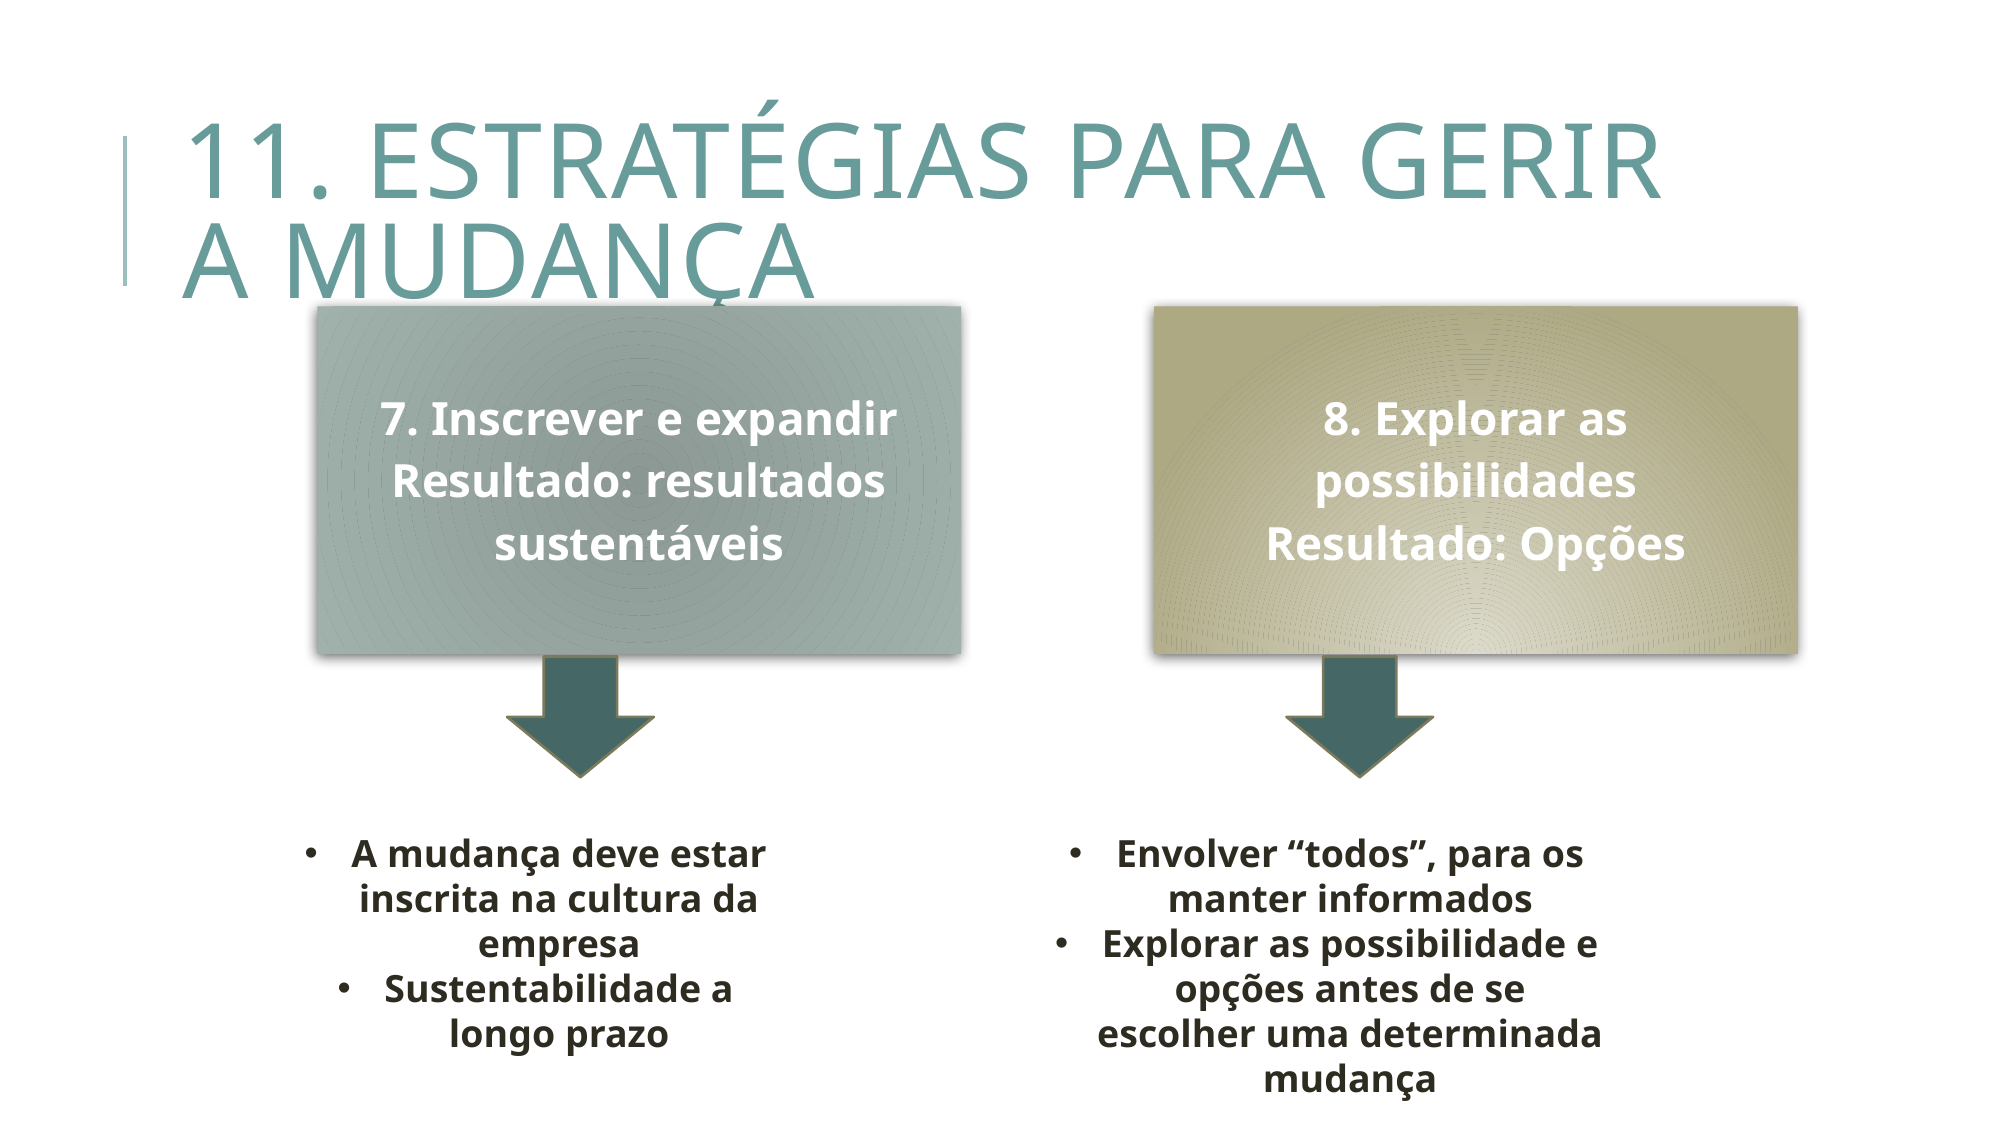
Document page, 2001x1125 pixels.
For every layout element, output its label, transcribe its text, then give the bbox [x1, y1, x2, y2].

text_box [505, 655, 656, 779]
text_box Envolver “todos”, para os manter informados Explorar as possibilidade e opções antes de se escolher uma determinada mudança [1030, 822, 1624, 1125]
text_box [317, 306, 1799, 638]
text_box [1285, 655, 1435, 779]
text_box A mudança deve estar inscrita na cultura da empresa Sustentabilidade a longo prazo [278, 822, 793, 1125]
title 11. Estratégias para gerir a mudança [167, 96, 1763, 342]
